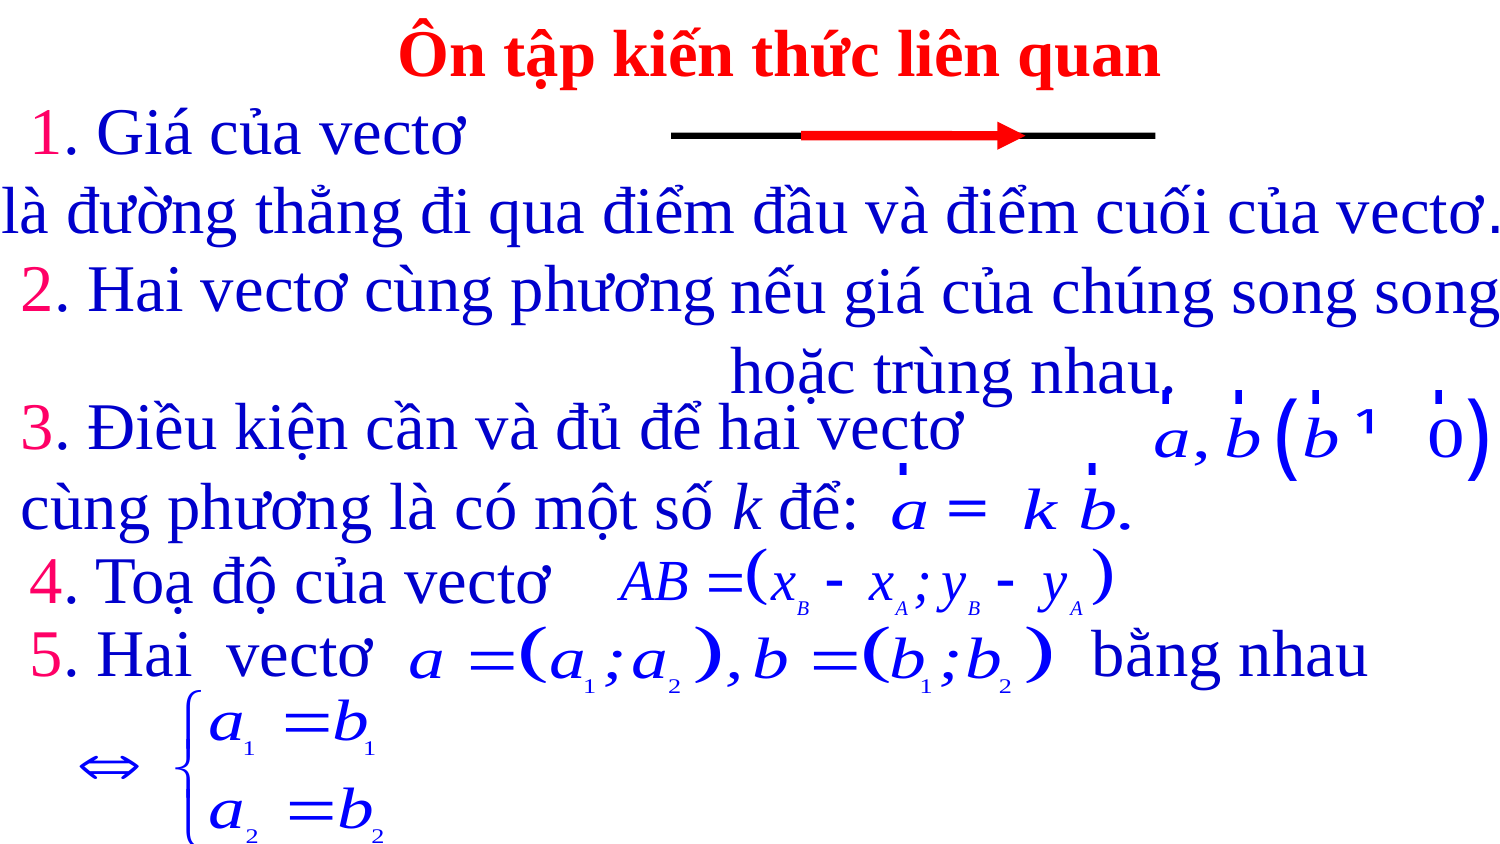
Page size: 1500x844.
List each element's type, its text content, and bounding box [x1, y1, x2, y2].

text_box 1. Giá của vectơ [18, 82, 601, 160]
text_box là đường thẳng đi qua điểm đầu và điểm cuối của vectơ. [0, 160, 1500, 252]
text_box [9, 377, 1500, 551]
text_box 2. Hai vectơ cùng phương [9, 239, 879, 331]
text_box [18, 635, 1500, 844]
text_box Ôn tập kiến thức liên quan [346, 2, 1215, 97]
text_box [18, 530, 1500, 626]
text_box [801, 129, 1026, 142]
text_box nếu giá của chúng song song hoặc trùng nhau. [718, 241, 1500, 376]
